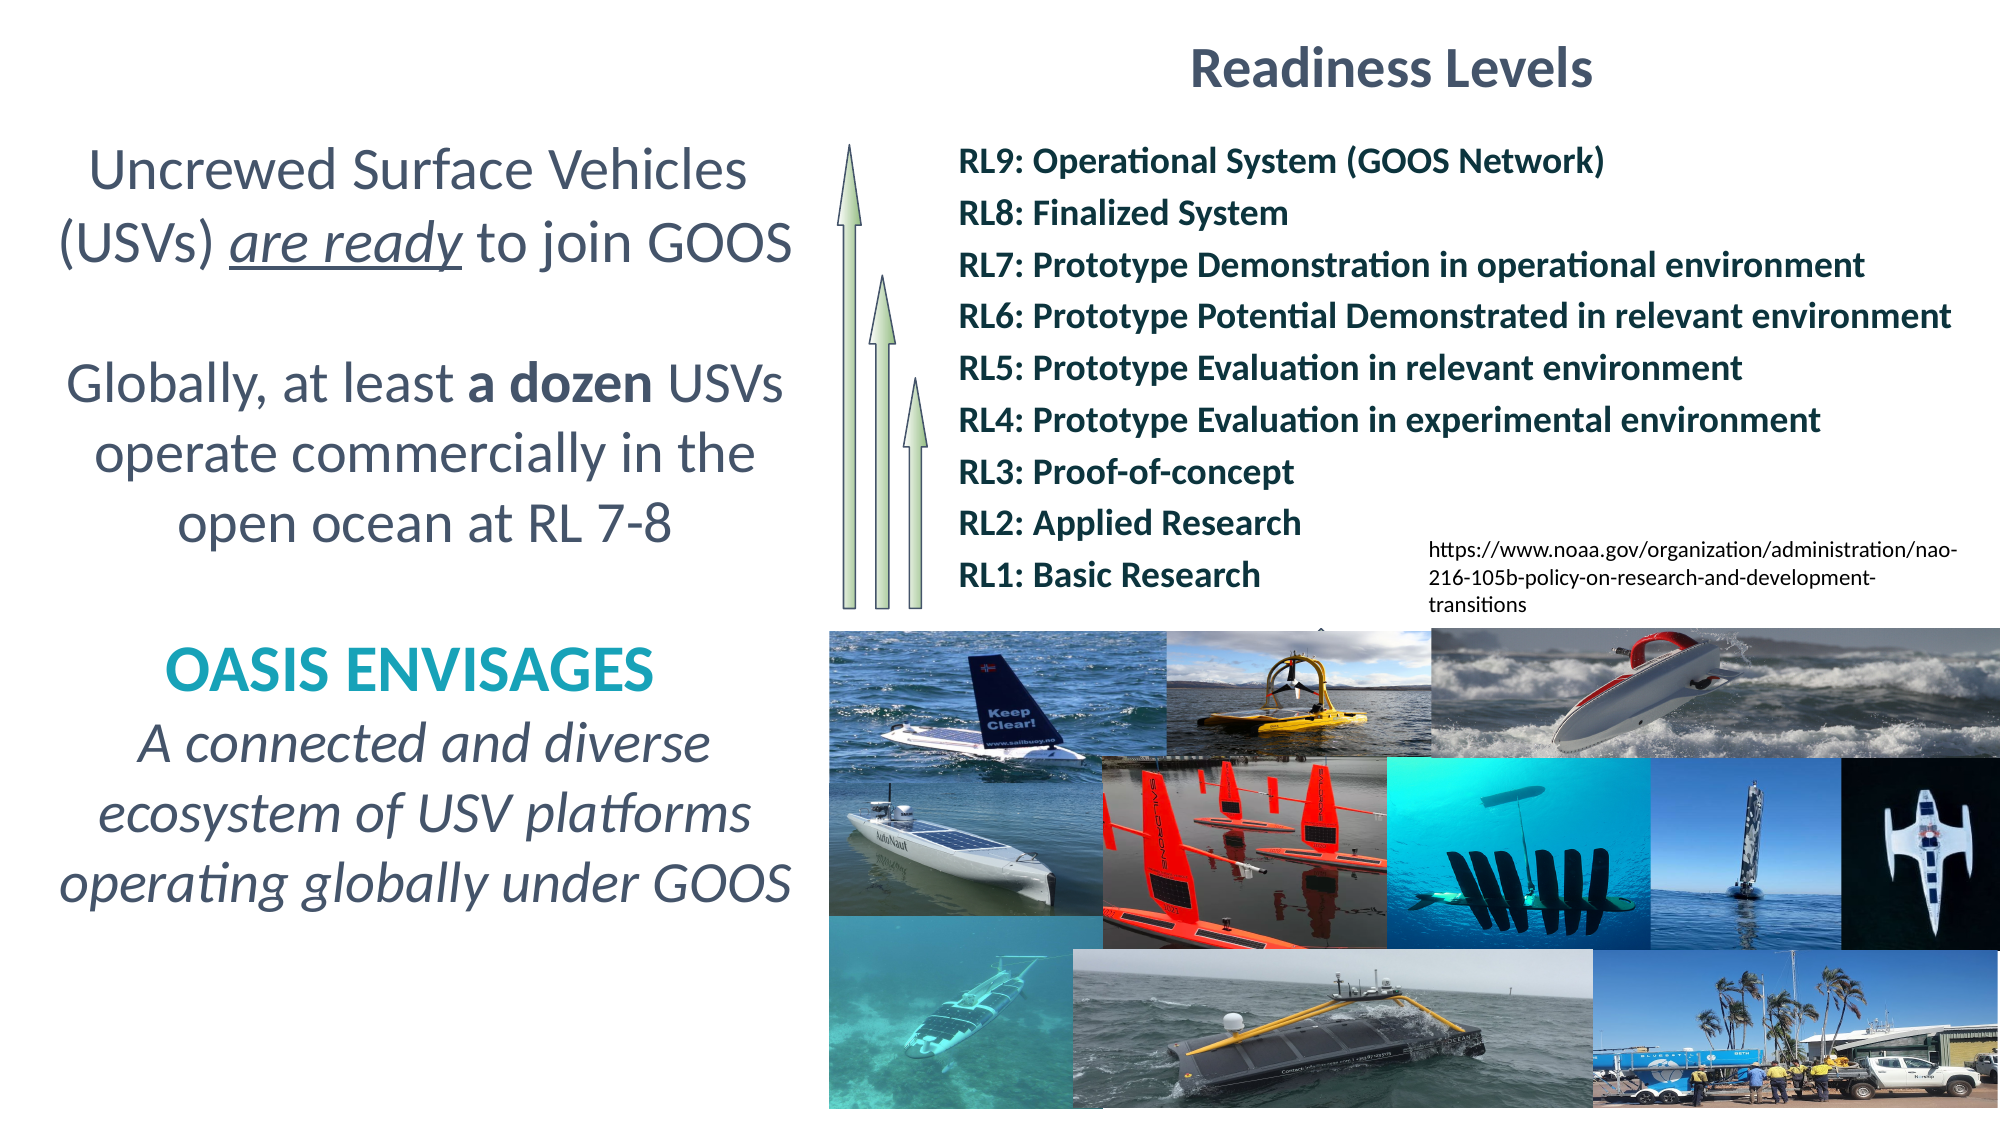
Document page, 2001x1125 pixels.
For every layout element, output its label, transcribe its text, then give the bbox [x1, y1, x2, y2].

text_box [903, 377, 928, 609]
text_box https://www.noaa.gov/organization/administration/nao-216-105b-policy-on-research-and-development-transitions [1413, 519, 1987, 627]
text_box Readiness Levels [1016, 13, 1768, 114]
text_box [869, 275, 896, 609]
text_box [837, 144, 862, 609]
text_box Uncrewed Surface Vehicles (USVs) are ready to join GOOS Globally, at least a dozen USVs operate commercially in the open ocean at RL 7-8 OASIS ENVISAGES A connected and diverse ecosystem of USV platforms operating globally under GOOS [21, 114, 830, 930]
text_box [829, 628, 2000, 1109]
text_box RL9: Operational System (GOOS Network) RL8: Finalized System RL7: Prototype Demonstration in operational environment RL6: Prototype Potential Demonstrated in relevant environment RL5: Prototype Evaluation in relevant environment RL4: Prototype Evaluation in experimental environment RL3: Proof-of-concept RL2: Applied Research RL1: Basic Research [943, 114, 1987, 611]
